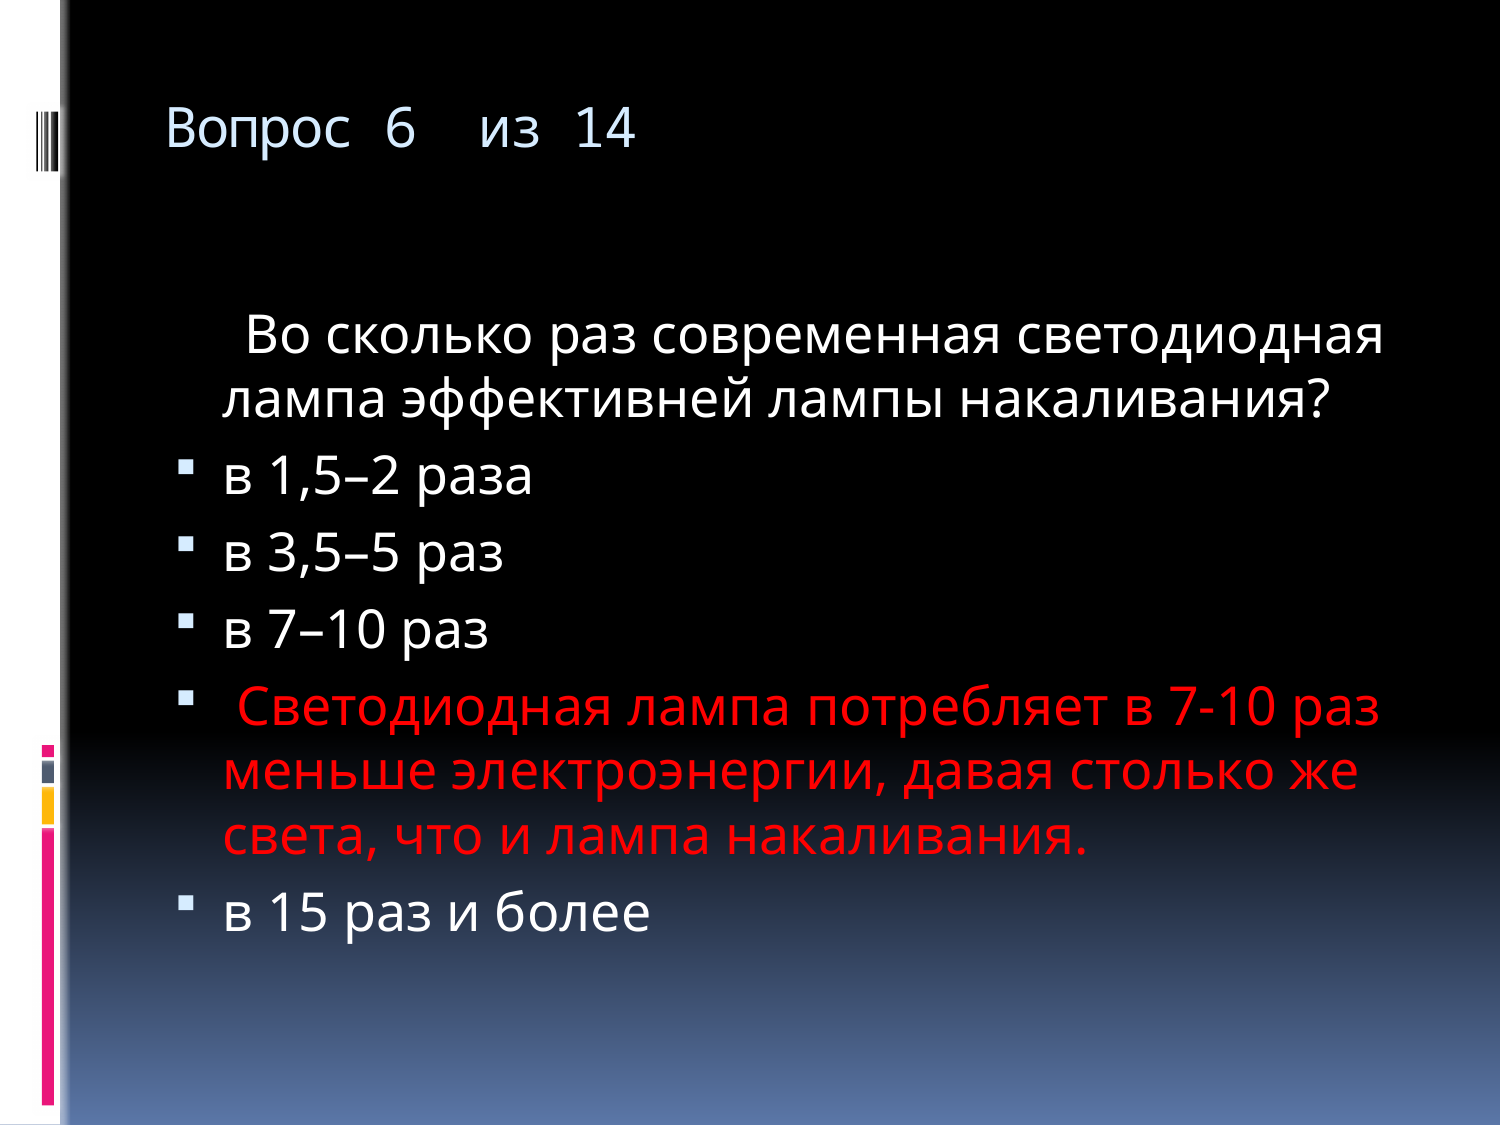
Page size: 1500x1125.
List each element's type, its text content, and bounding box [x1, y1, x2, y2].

list Во сколько раз современная светодиодная лампа эффективней лампы накаливания? в 1,5–2 раза в 3,5–5 раз в 7–10 раз Светодиодная лампа потребляет в 7-10 раз меньше электроэнергии, давая столько же света, что и лампа накаливания. в 15 раз и более [150, 292, 1425, 1043]
title Вопрос 6 из 14 [150, 83, 1425, 234]
